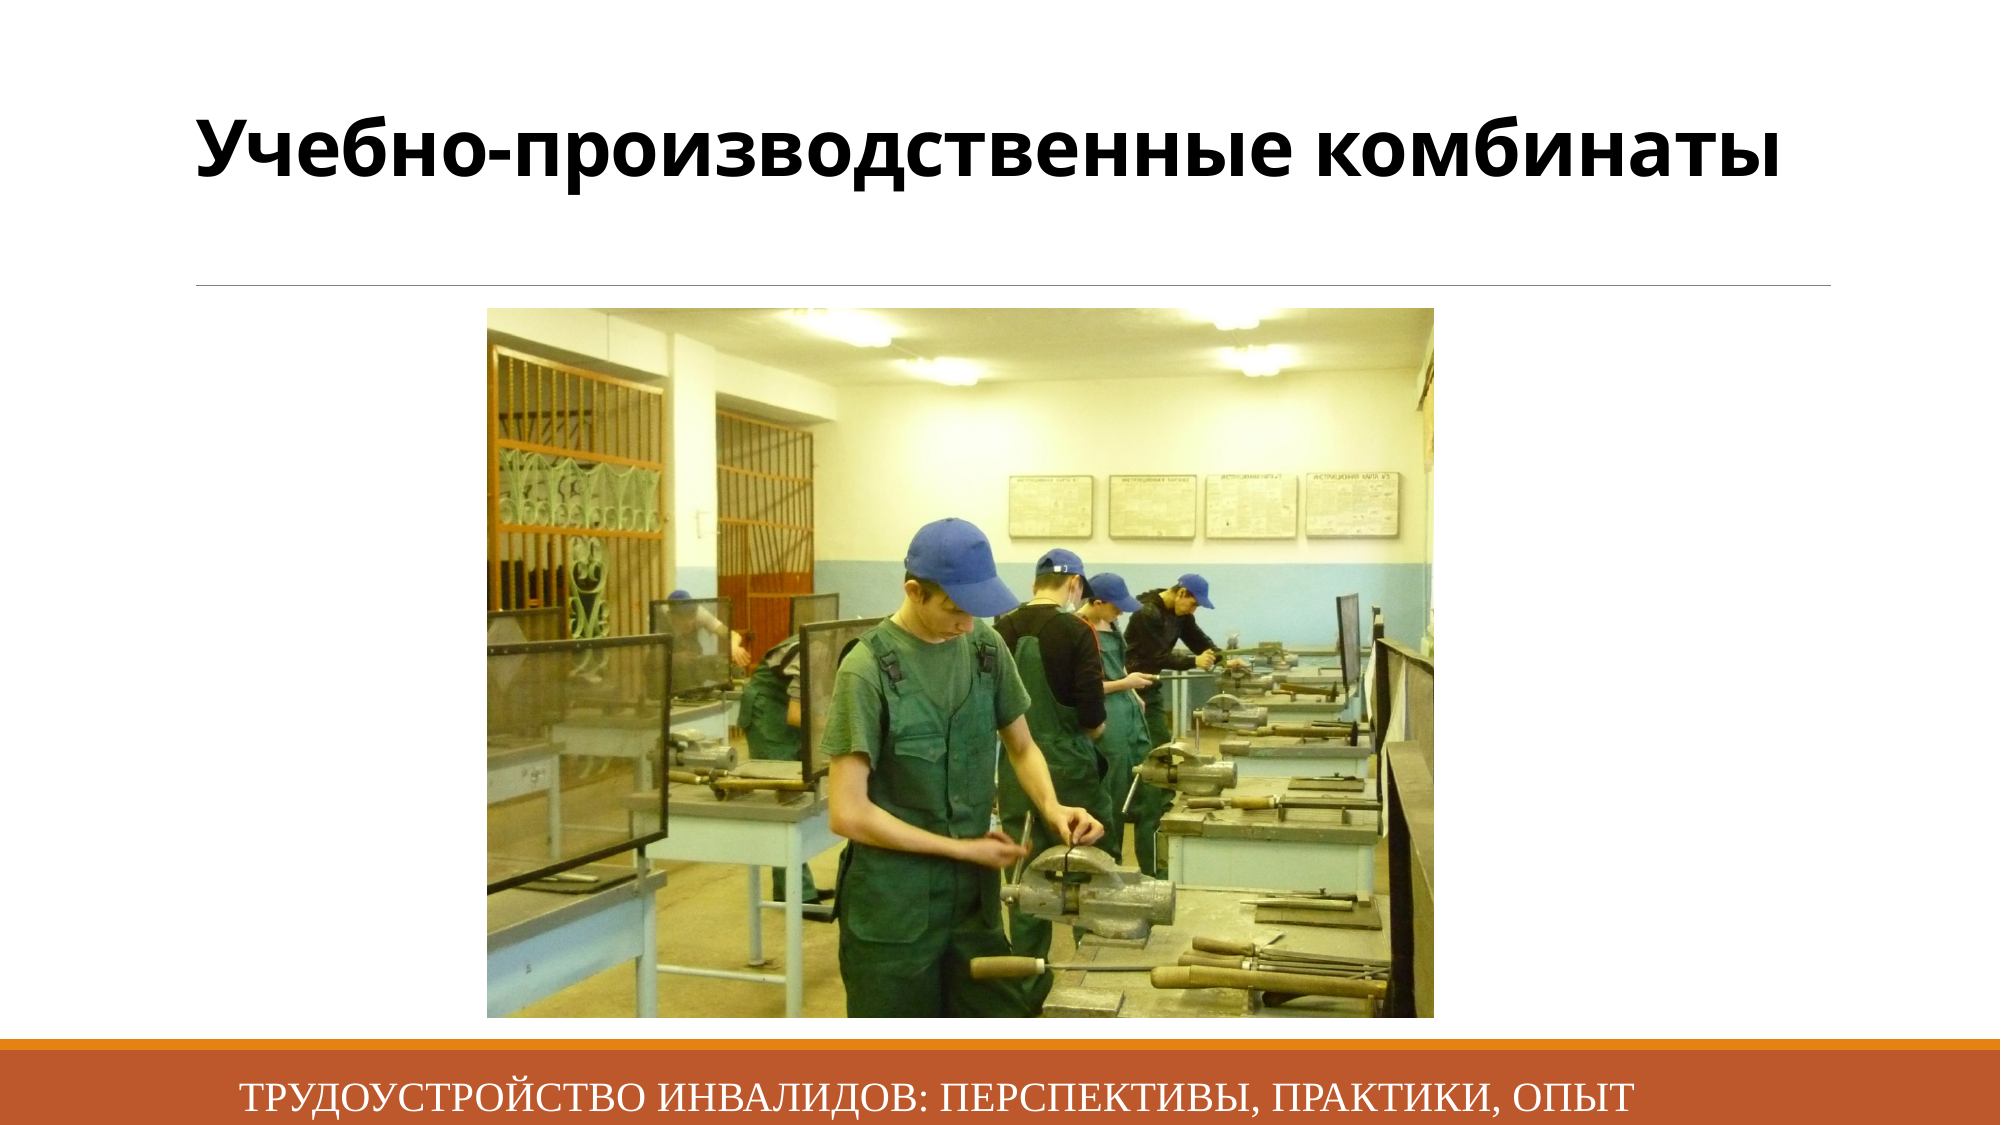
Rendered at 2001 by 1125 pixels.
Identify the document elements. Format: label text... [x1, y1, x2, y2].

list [486, 307, 1434, 1019]
title Учебно-производственные комбинаты [180, 41, 2000, 201]
footer Трудоустройство инвалидов: перспективы, практики, опыт [206, 1065, 1669, 1125]
